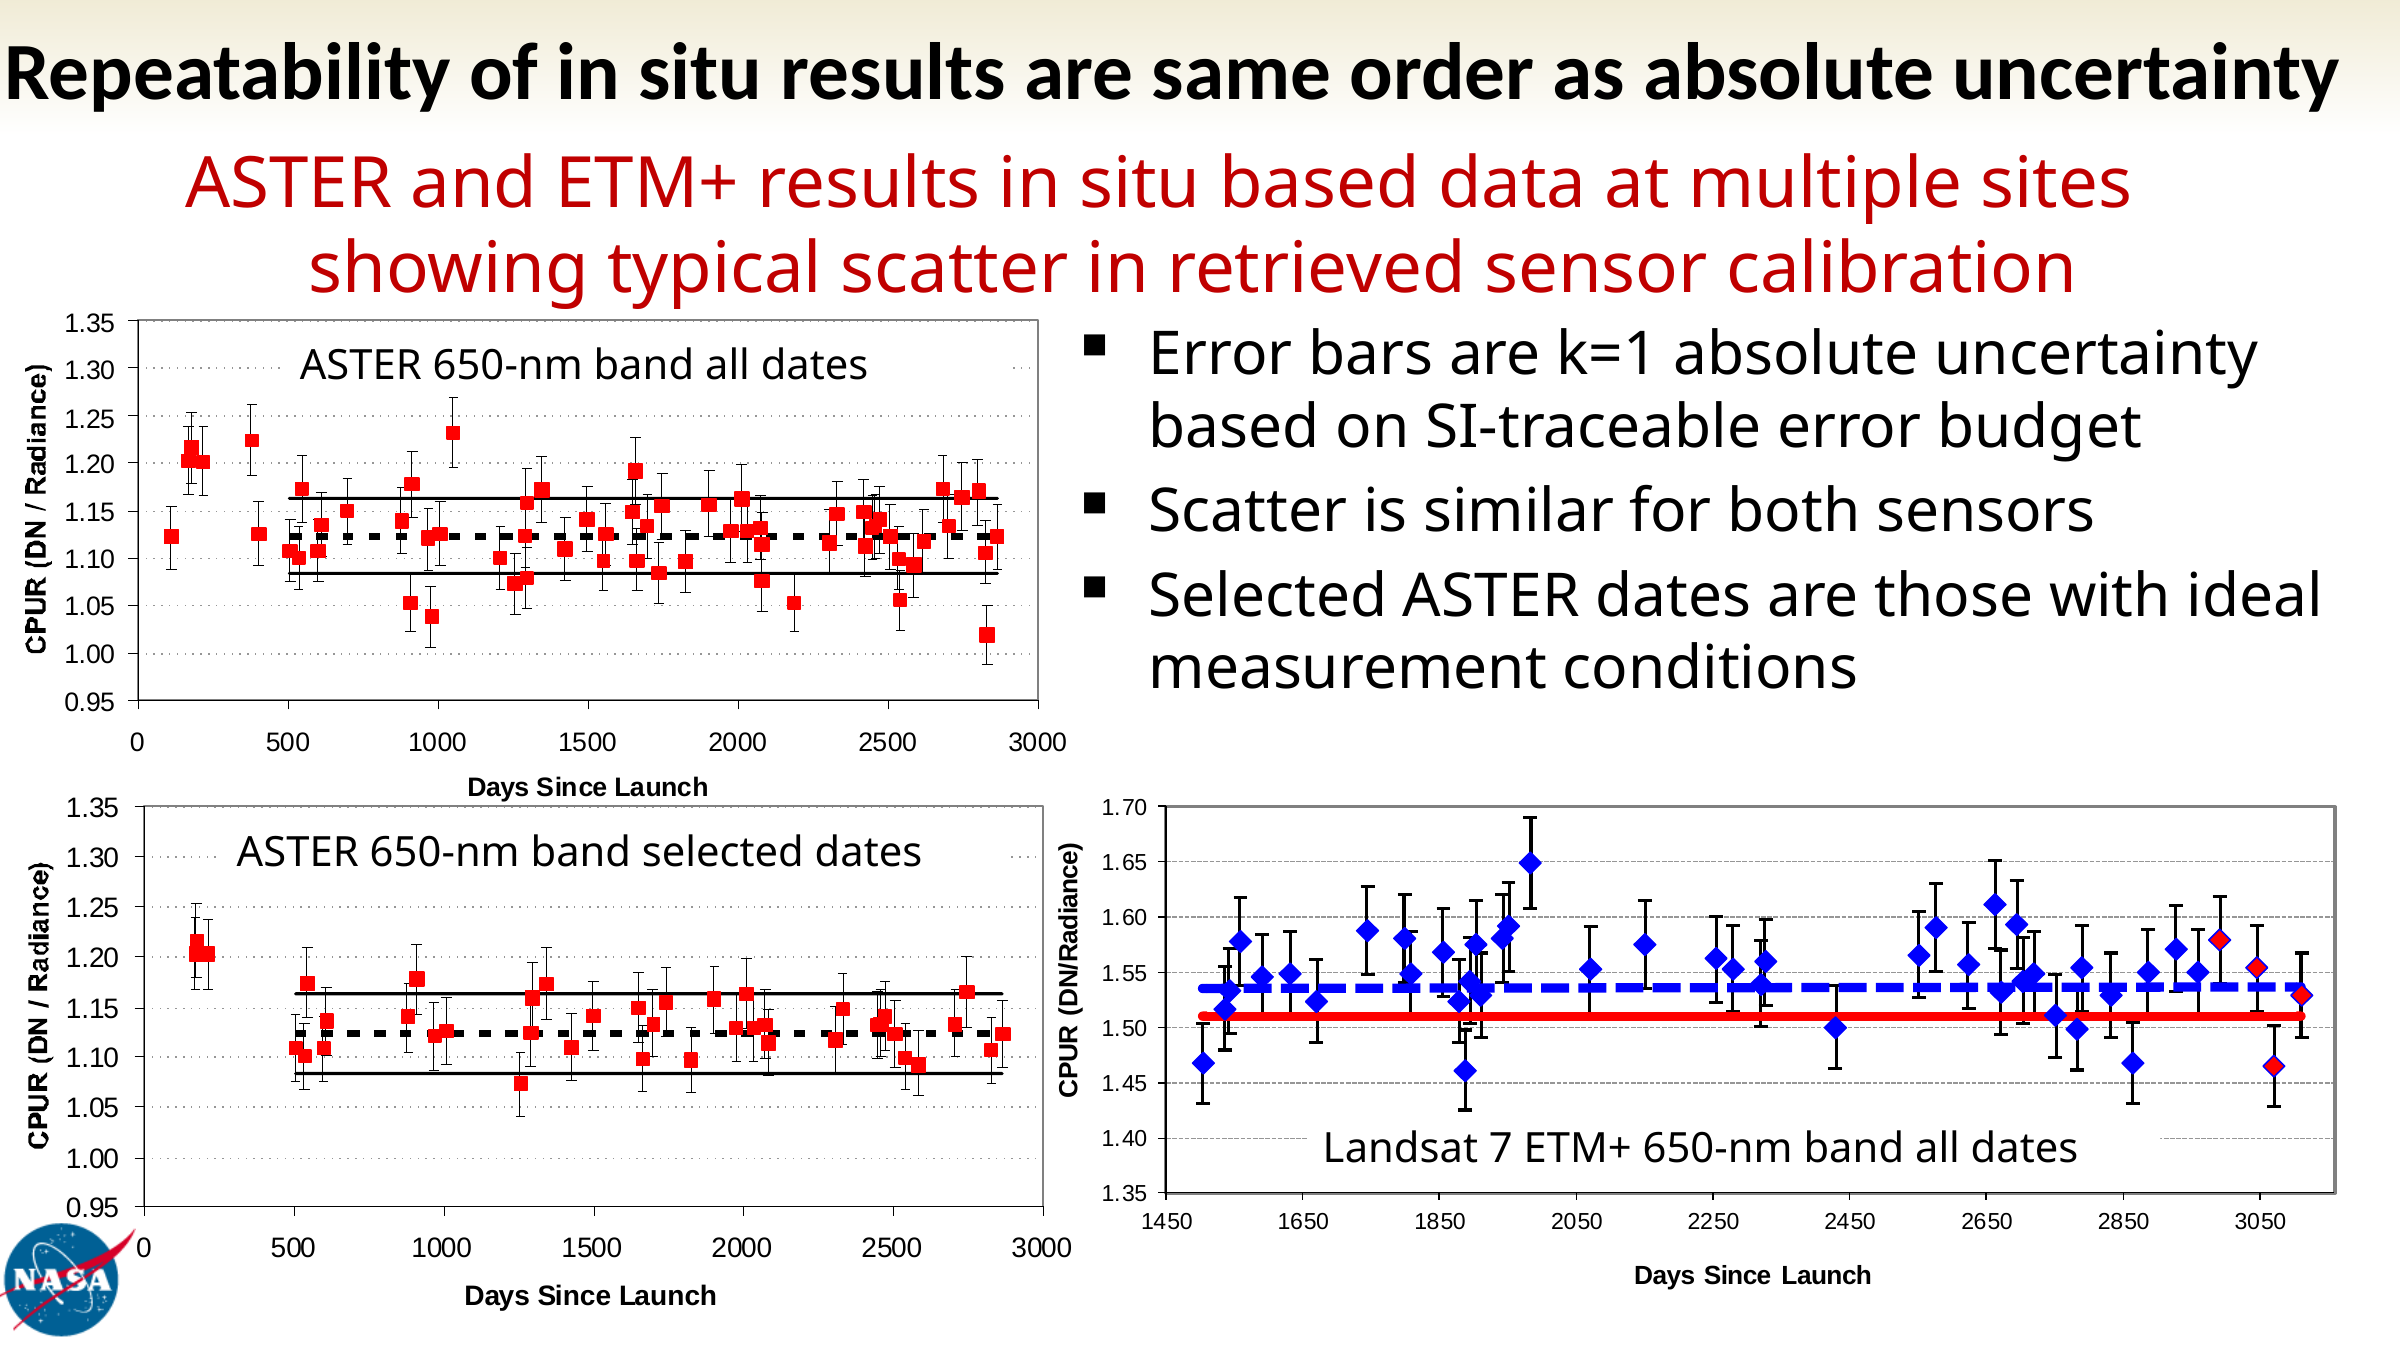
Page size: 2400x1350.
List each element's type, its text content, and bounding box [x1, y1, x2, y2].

title Repeatability of in situ results are same order as absolute uncertainty [0, 0, 2400, 135]
picture [0, 305, 2400, 1350]
list ASTER and ETM+ results in situ based data at multiple sites showing typical scatter in retrieved sensor calibration [59, 134, 2261, 311]
list Error bars are k=1 absolute uncertainty based on SI-traceable error budget Scatter is similar for both sensors Selected ASTER dates are those with ideal measurement conditions [1081, 311, 2368, 769]
